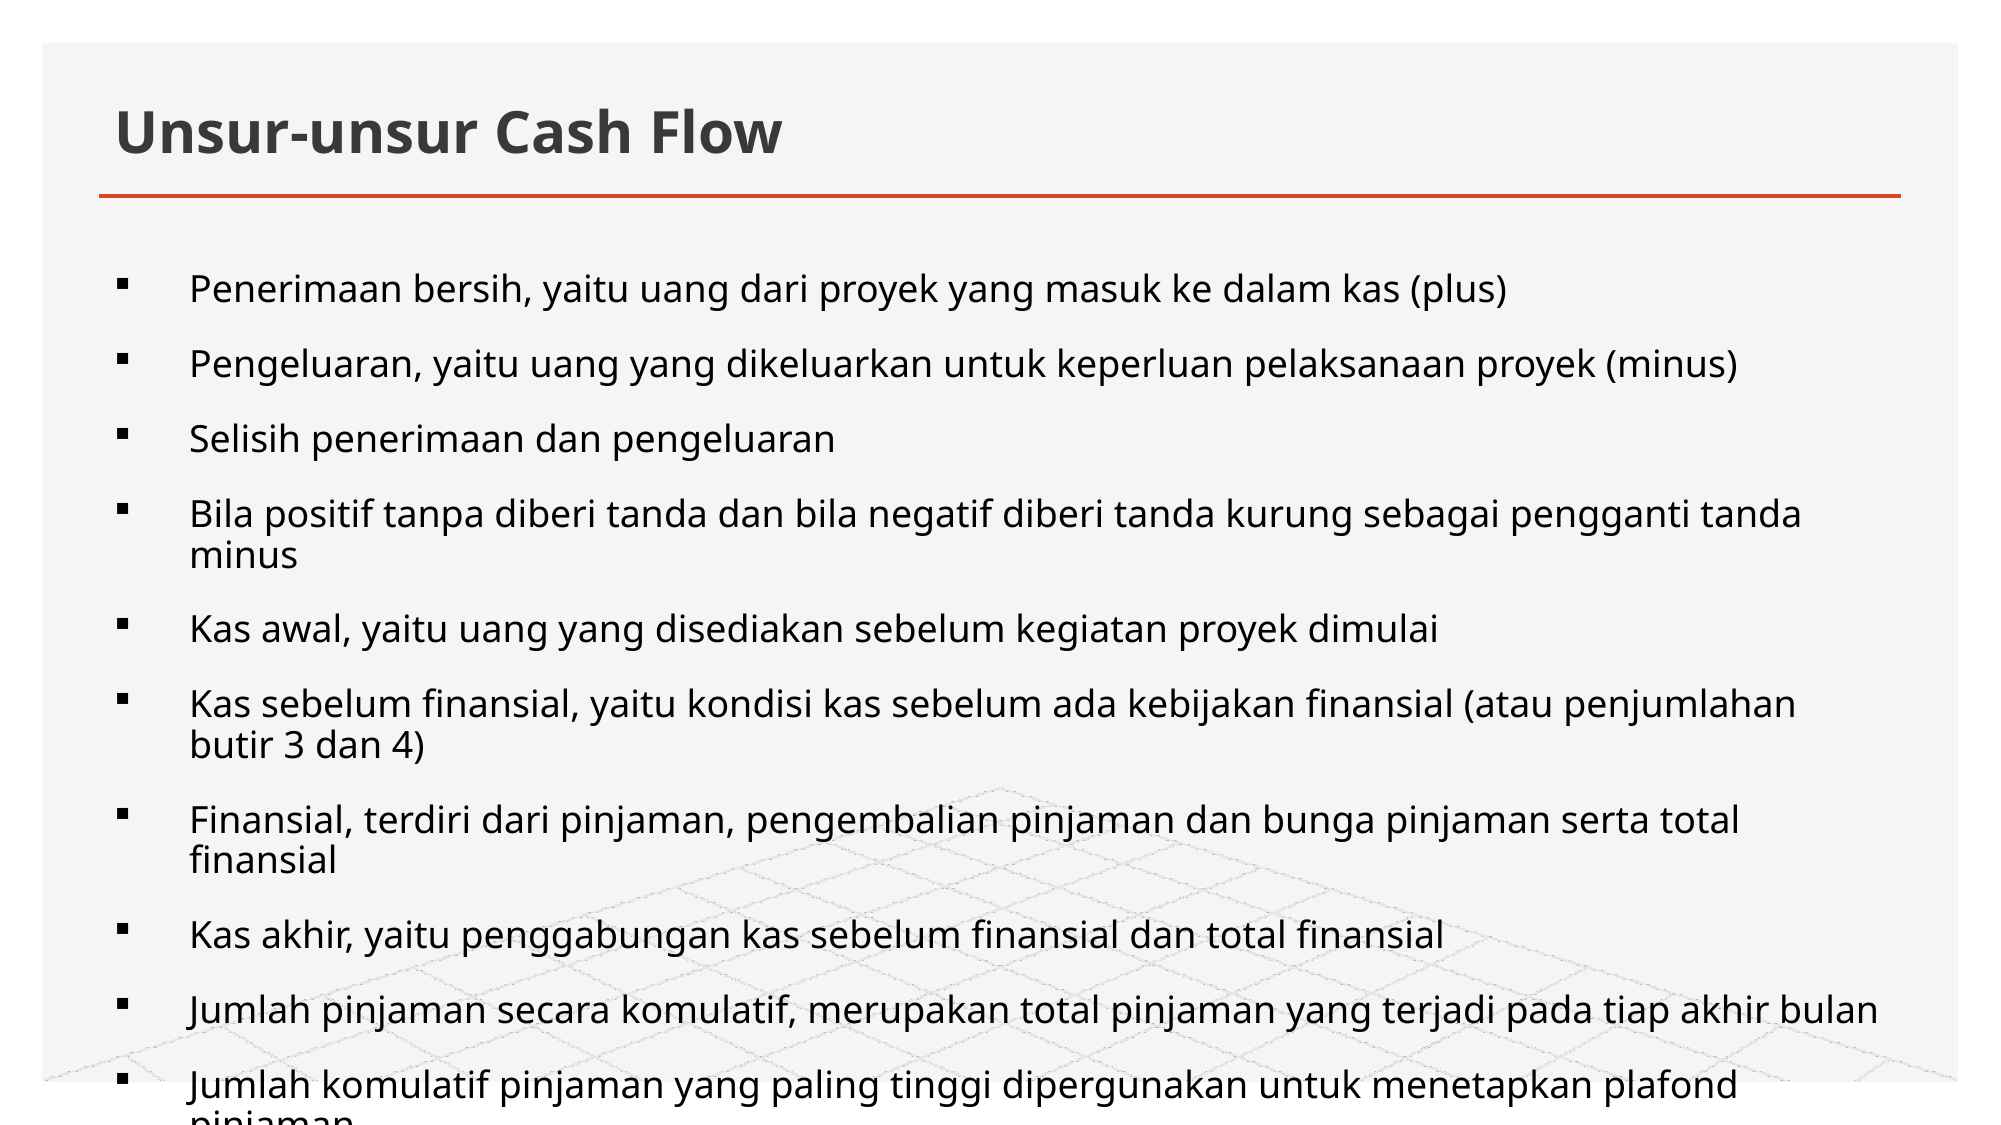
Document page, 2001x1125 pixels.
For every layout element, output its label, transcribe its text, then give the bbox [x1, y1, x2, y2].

title Unsur-unsur Cash Flow [99, 73, 1901, 197]
list Penerimaan bersih, yaitu uang dari proyek yang masuk ke dalam kas (plus) Pengeluaran, yaitu uang yang dikeluarkan untuk keperluan pelaksanaan proyek (minus) Selisih penerimaan dan pengeluaran Bila positif tanpa diberi tanda dan bila negatif diberi tanda kurung sebagai pengganti tanda minus Kas awal, yaitu uang yang disediakan sebelum kegiatan proyek dimulai Kas sebelum finansial, yaitu kondisi kas sebelum ada kebijakan finansial (atau penjumlahan butir 3 dan 4) Finansial, terdiri dari pinjaman, pengembalian pinjaman dan bunga pinjaman serta total finansial Kas akhir, yaitu penggabungan kas sebelum finansial dan total finansial Jumlah pinjaman secara komulatif, merupakan total pinjaman yang terjadi pada tiap akhir bulan Jumlah komulatif pinjaman yang paling tinggi dipergunakan untuk menetapkan plafond pinjaman [99, 263, 1901, 1014]
picture [44, 787, 1956, 1081]
